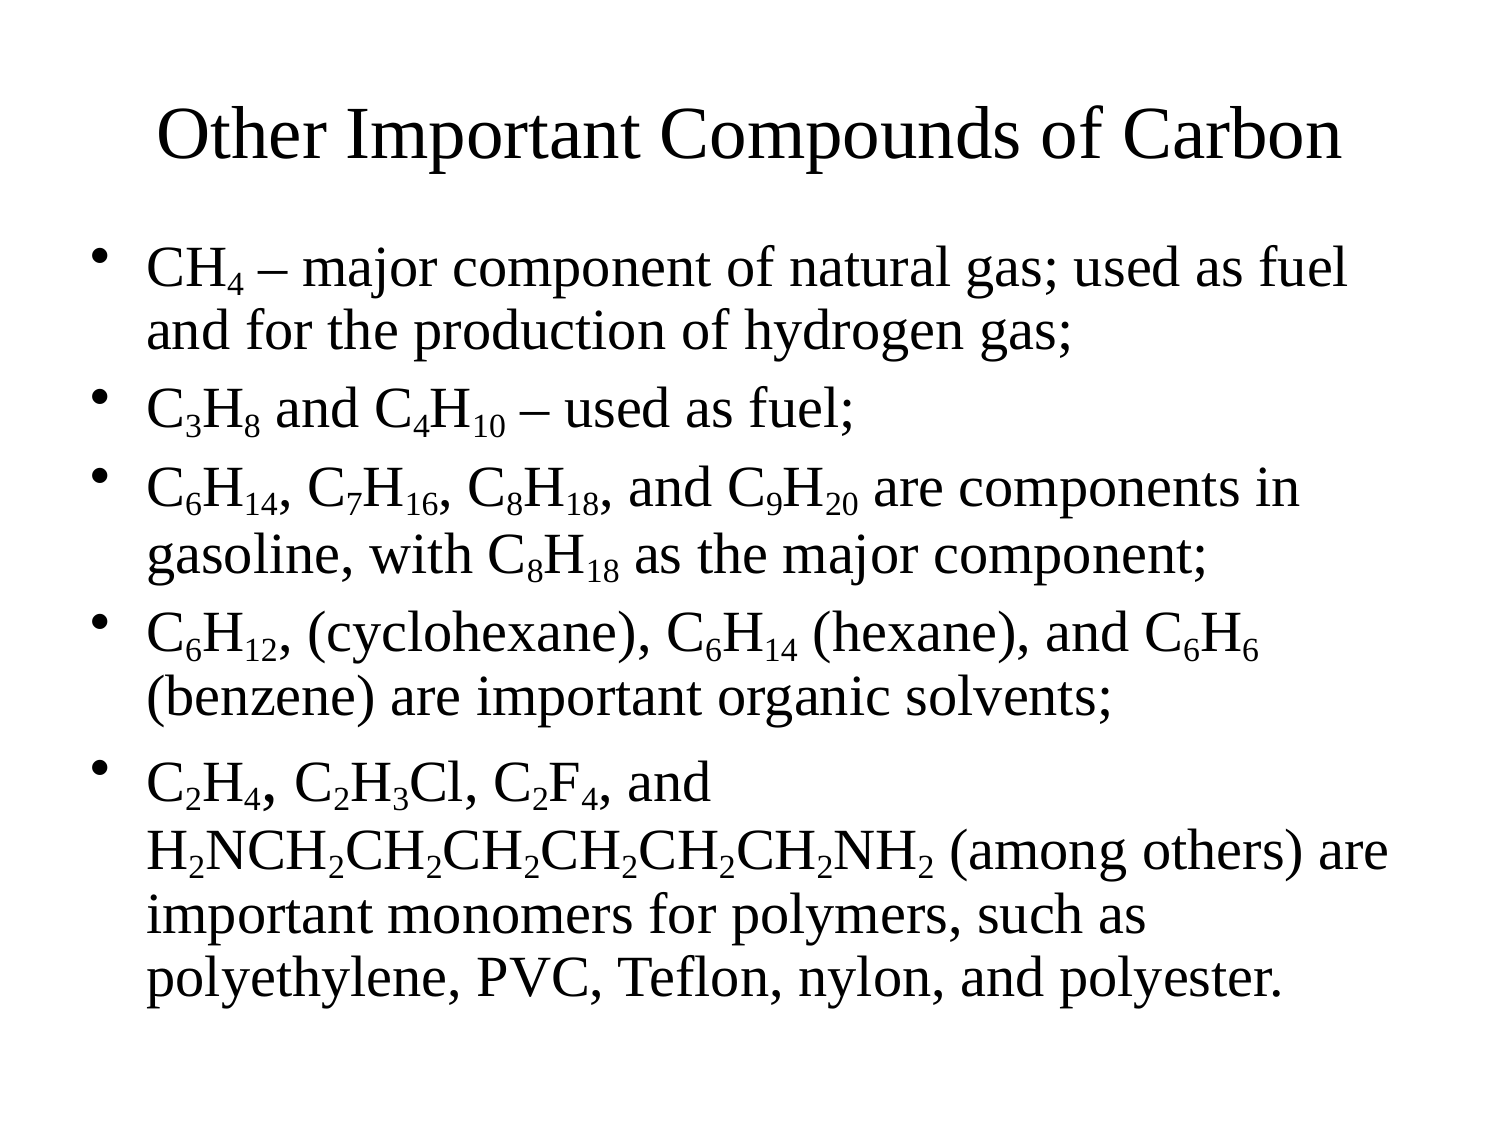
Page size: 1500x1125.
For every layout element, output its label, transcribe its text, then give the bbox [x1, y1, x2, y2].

list CH4 – major component of natural gas; used as fuel and for the production of hydrogen gas; C3H8 and C4H10 – used as fuel; C6H14, C7H16, C8H18, and C9H20 are components in gasoline, with C8H18 as the major component; C6H12, (cyclohexane), C6H14 (hexane), and C6H6 (benzene) are important organic solvents; C2H4, C2H3Cl, C2F4, and H2NCH2CH2CH2CH2CH2CH2NH2 (among others) are important monomers for polymers, such as polyethylene, PVC, Teflon, nylon, and polyester. [75, 224, 1425, 1005]
title Other Important Compounds of Carbon [75, 45, 1425, 213]
